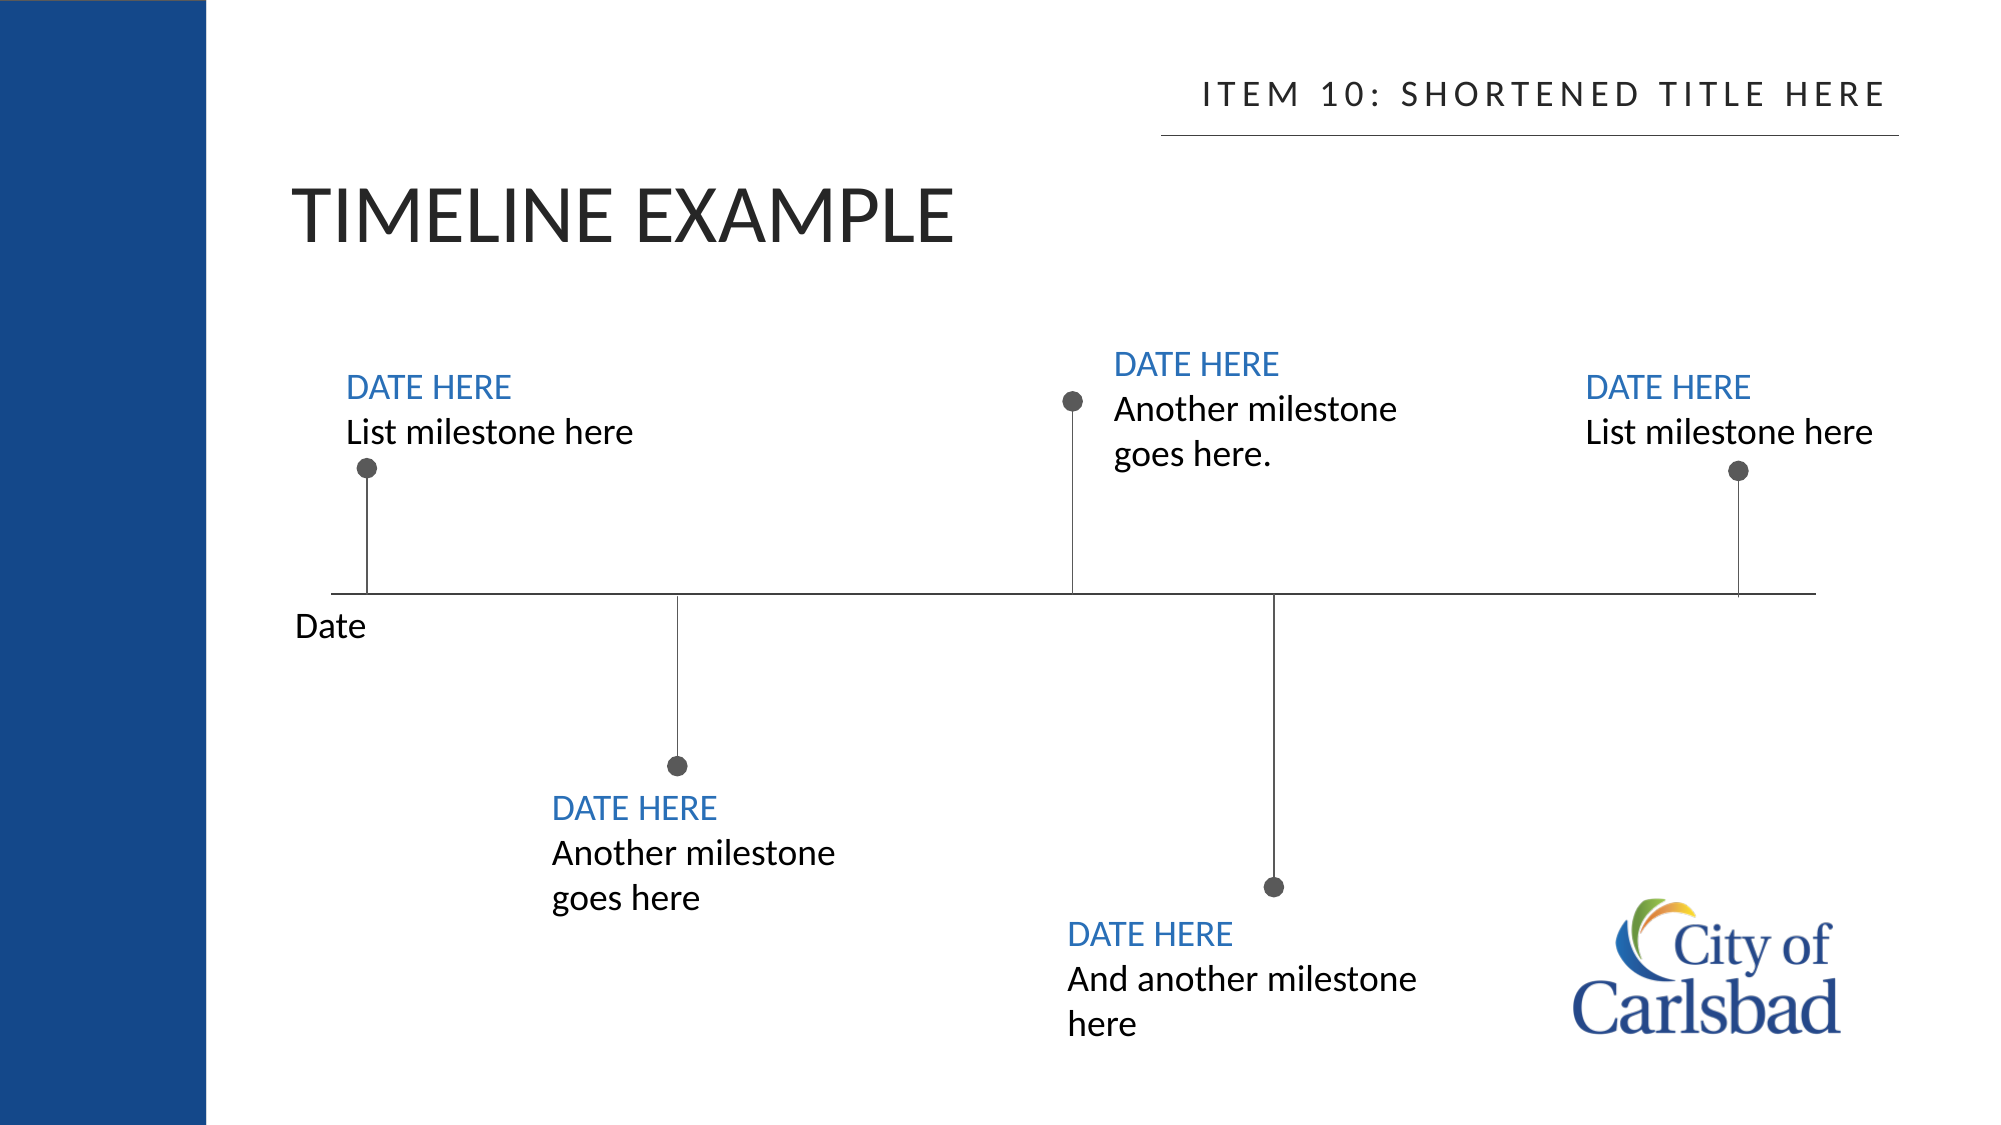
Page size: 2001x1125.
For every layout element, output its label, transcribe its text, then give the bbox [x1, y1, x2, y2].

text_box DATE HERE And another milestone here [1052, 901, 1434, 1052]
text_box DATE HERE Another milestone goes here. [1098, 331, 1434, 482]
text_box Date [280, 594, 396, 654]
text_box ITEM 10: SHORTENED TITLE HERE [1098, 61, 1900, 122]
text_box [0, 0, 208, 1125]
text_box DATE HERE Another milestone goes here [537, 775, 873, 925]
picture [1562, 889, 1851, 1044]
text_box DATE HERE List milestone here [1570, 354, 1906, 460]
text_box DATE HERE List milestone here [331, 354, 667, 460]
text_box Timeline Example [277, 152, 1078, 267]
